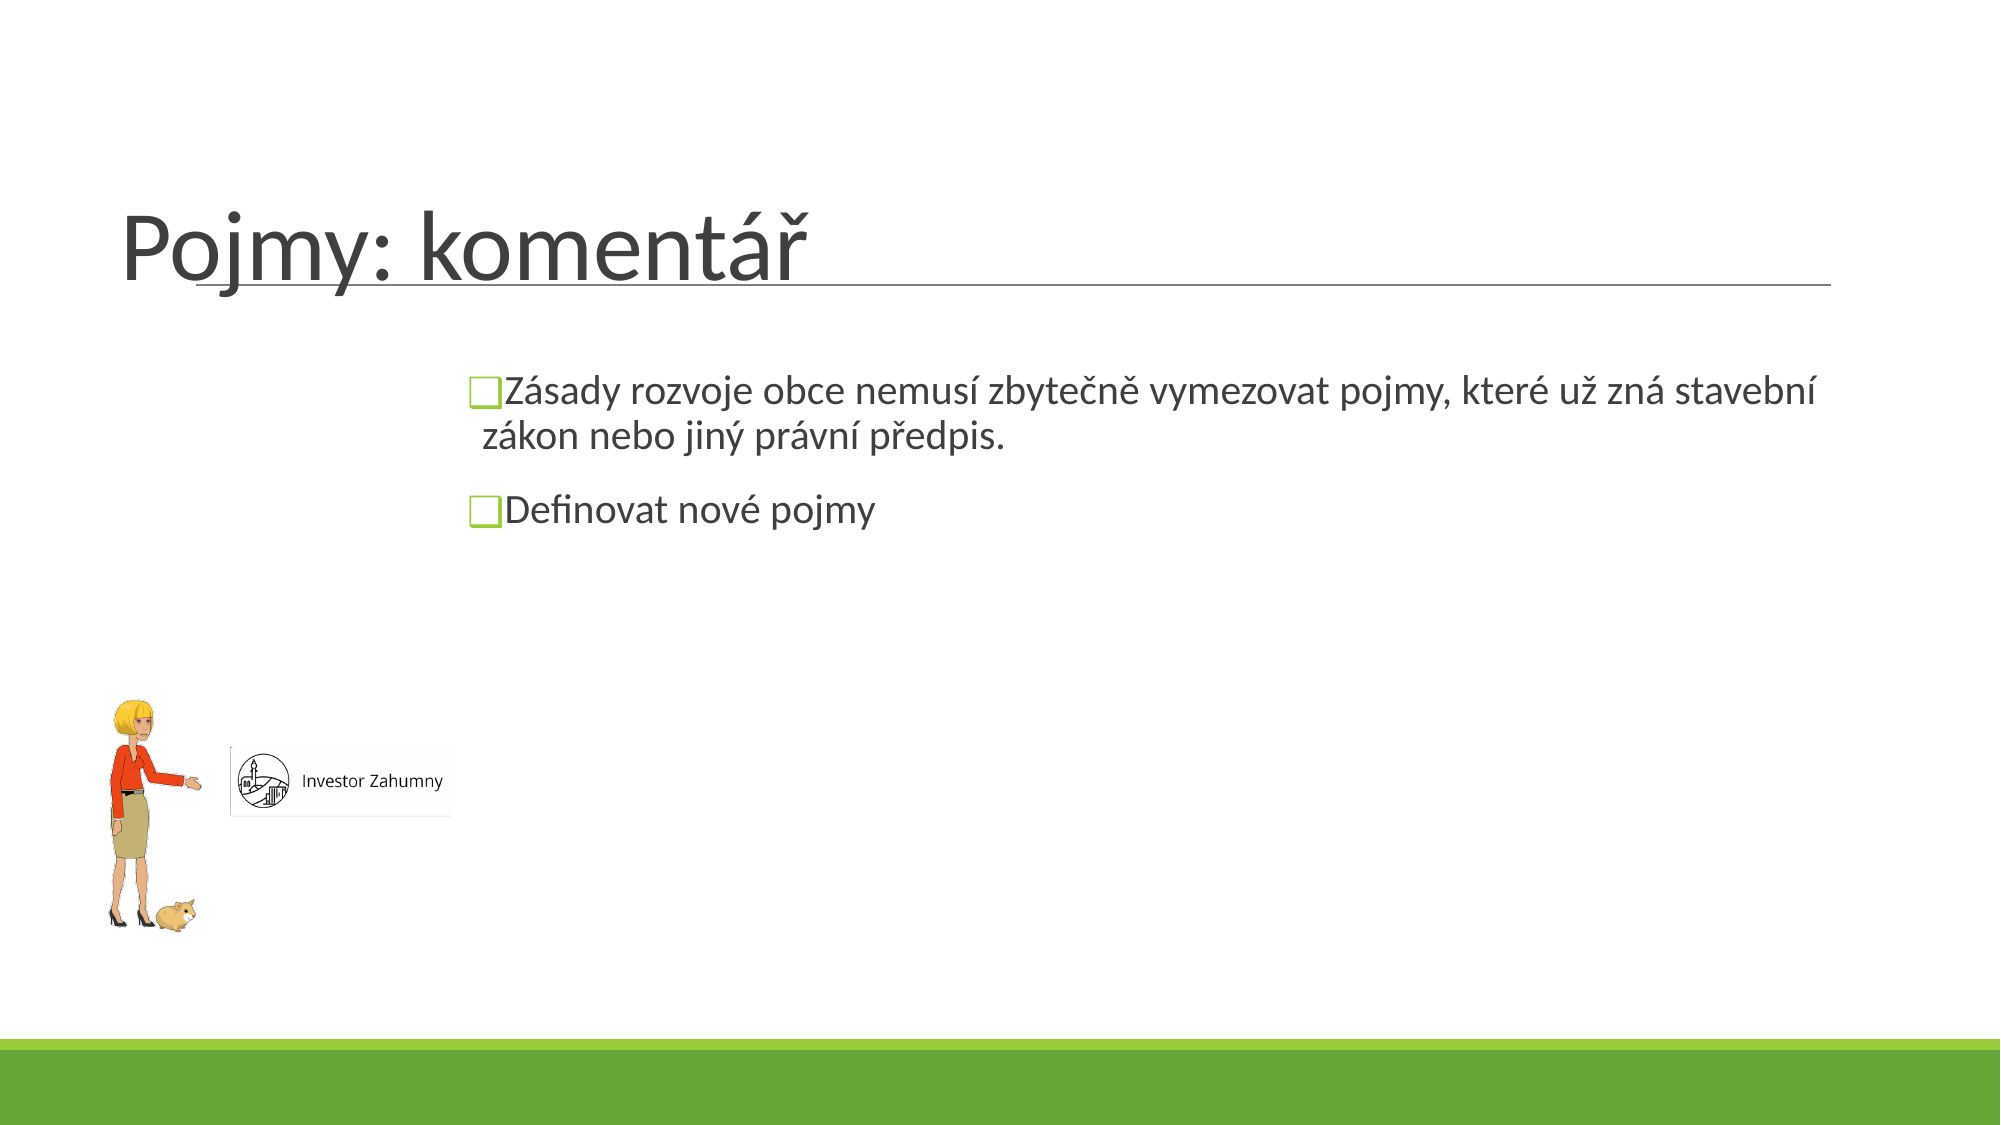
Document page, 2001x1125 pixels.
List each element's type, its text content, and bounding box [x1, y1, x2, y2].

title Pojmy: komentář [105, 104, 1893, 309]
list Zásady rozvoje obce nemusí zbytečně vymezovat pojmy, které už zná stavební zákon nebo jiný právní předpis. Definovat nové pojmy [467, 360, 1893, 963]
picture [0, 498, 676, 1051]
